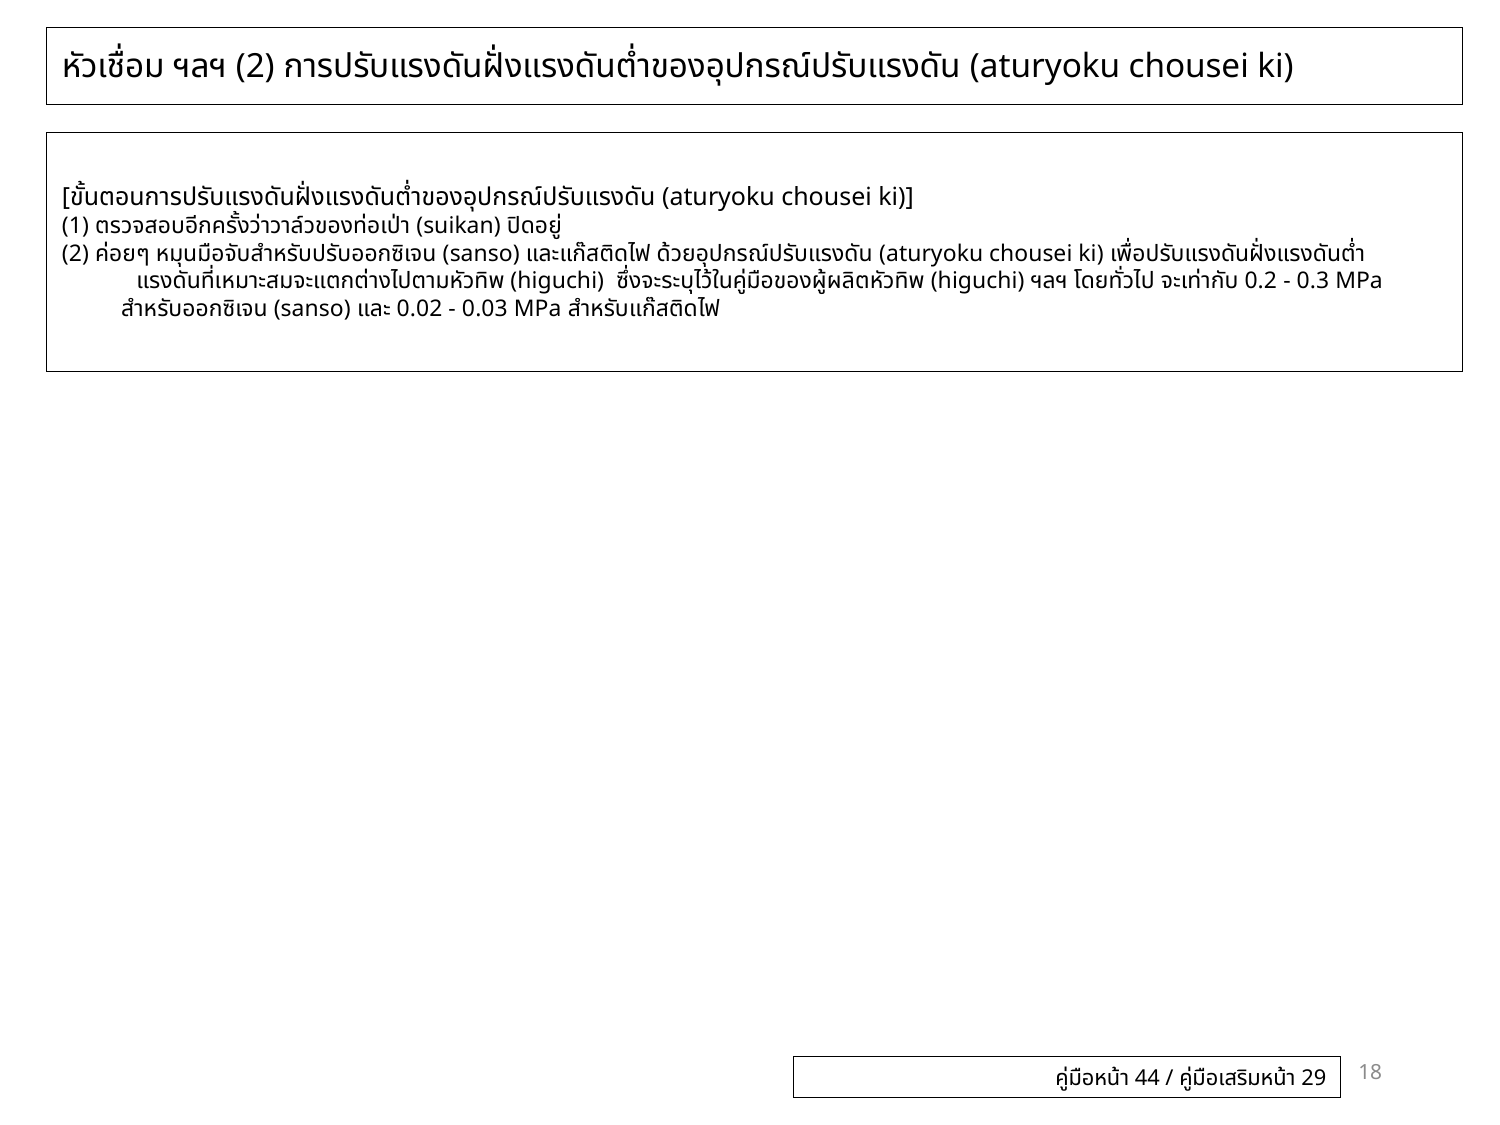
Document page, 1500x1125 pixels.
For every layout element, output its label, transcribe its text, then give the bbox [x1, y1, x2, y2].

slide_number 18 [1059, 1042, 1397, 1103]
text_box [ขั้นตอนการปรับแรงดันฝั่งแรงดันต่ำของอุปกรณ์ปรับแรงดัน (aturyoku chousei ki)] (1) ตรวจสอบอีกครั้งว่าวาล์วของท่อเป่า (suikan) ปิดอยู่ (2) ค่อยๆ หมุนมือจับสำหรับปรับออกซิเจน (sanso) และแก๊สติดไฟ ด้วยอุปกรณ์ปรับแรงดัน (aturyoku chousei ki) เพื่อปรับแรงดันฝั่งแรงดันต่ำ แรงดันที่เหมาะสมจะแตกต่างไปตามหัวทิพ (higuchi) ซึ่งจะระบุไว้ในคู่มือของผู้ผลิตหัวทิพ (higuchi) ฯลฯ โดยทั่วไป จะเท่ากับ 0.2 - 0.3 MPa สำหรับออกซิเจน (sanso) และ 0.02 - 0.03 MPa สำหรับแก๊สติดไฟ [46, 132, 1463, 372]
text_box คู่มือหน้า 44 / คู่มือเสริมหน้า 29 [793, 1056, 1059, 1098]
title หัวเชื่อม ฯลฯ (2) การปรับแรงดันฝั่งแรงดันต่ำของอุปกรณ์ปรับแรงดัน (aturyoku chousei ki) [46, 27, 1463, 105]
